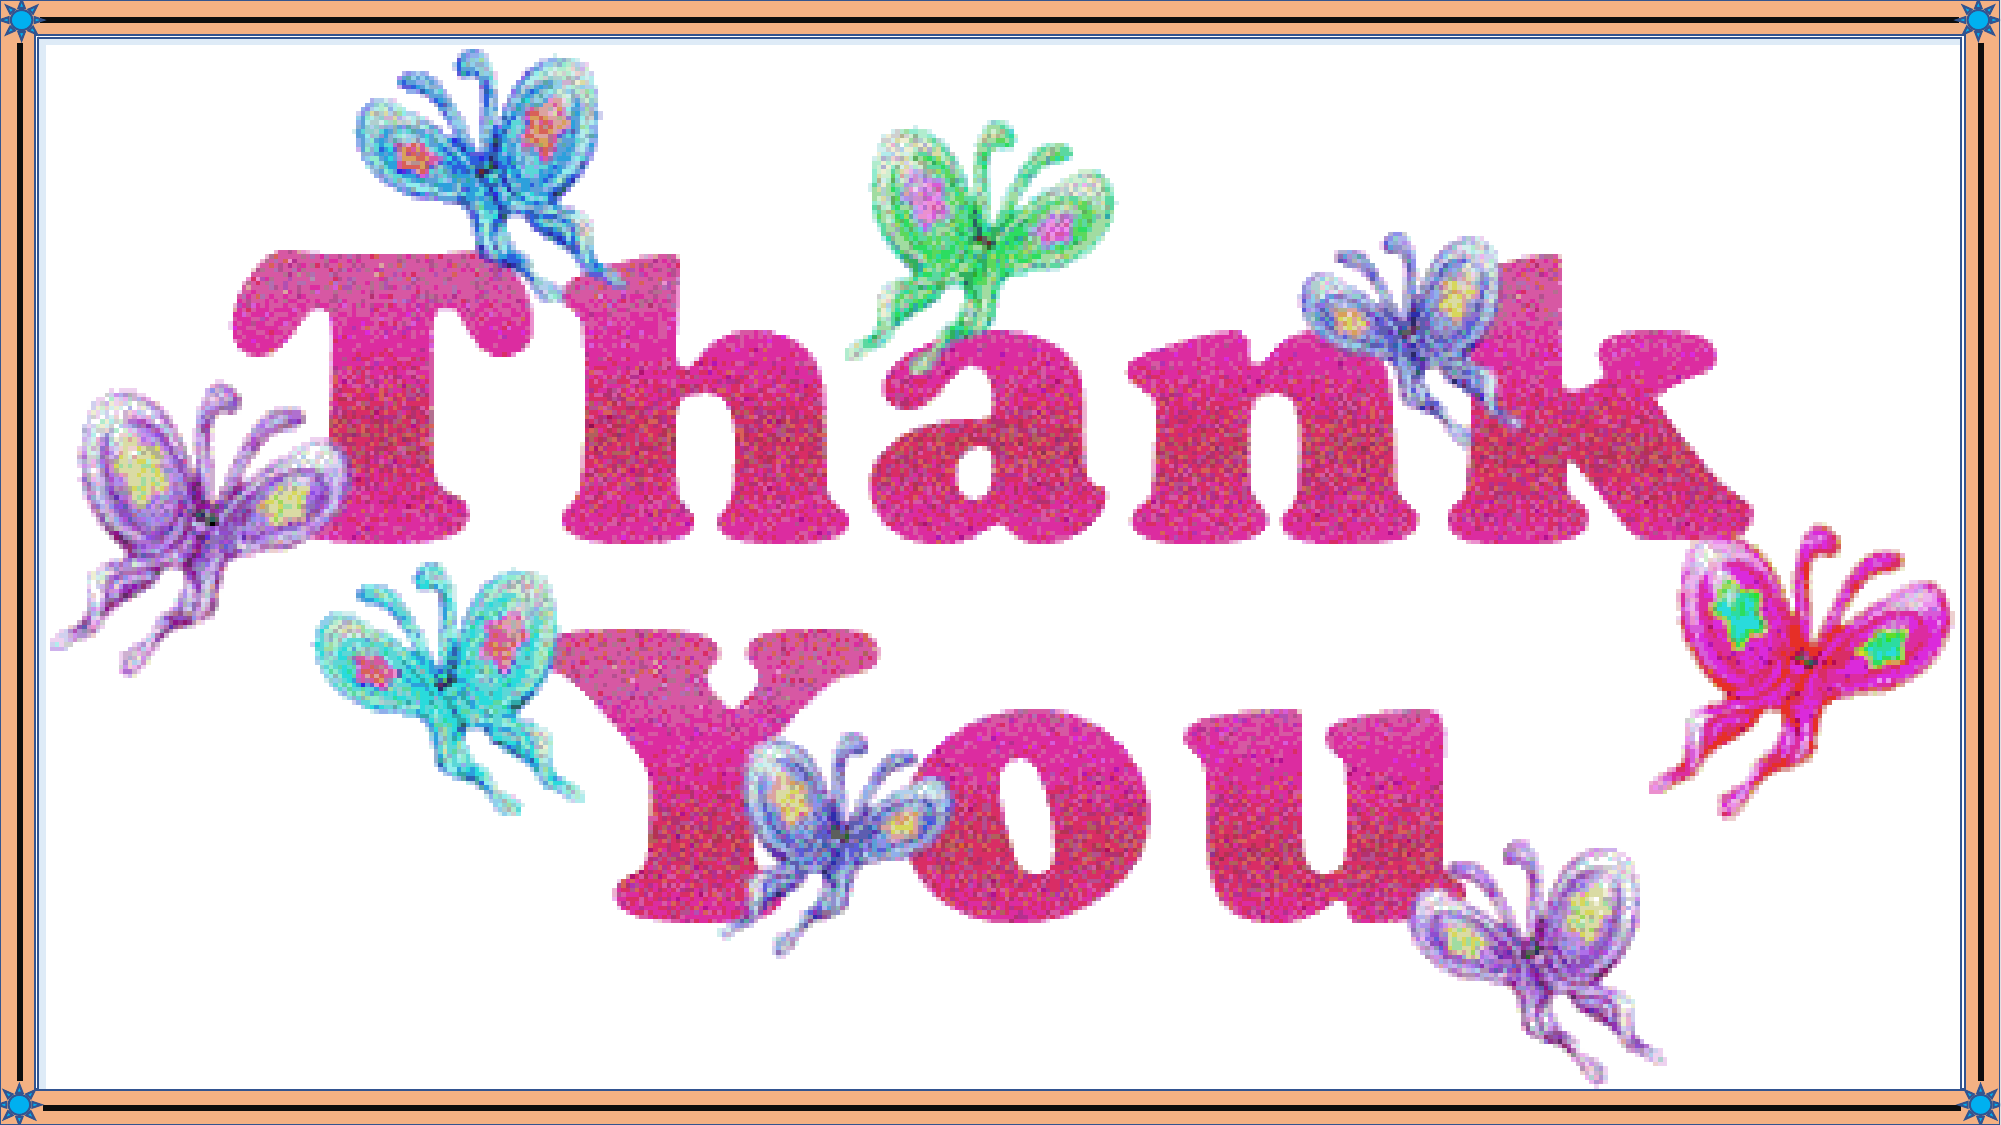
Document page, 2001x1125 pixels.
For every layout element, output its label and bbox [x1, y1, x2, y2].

picture [45, 45, 1960, 1089]
